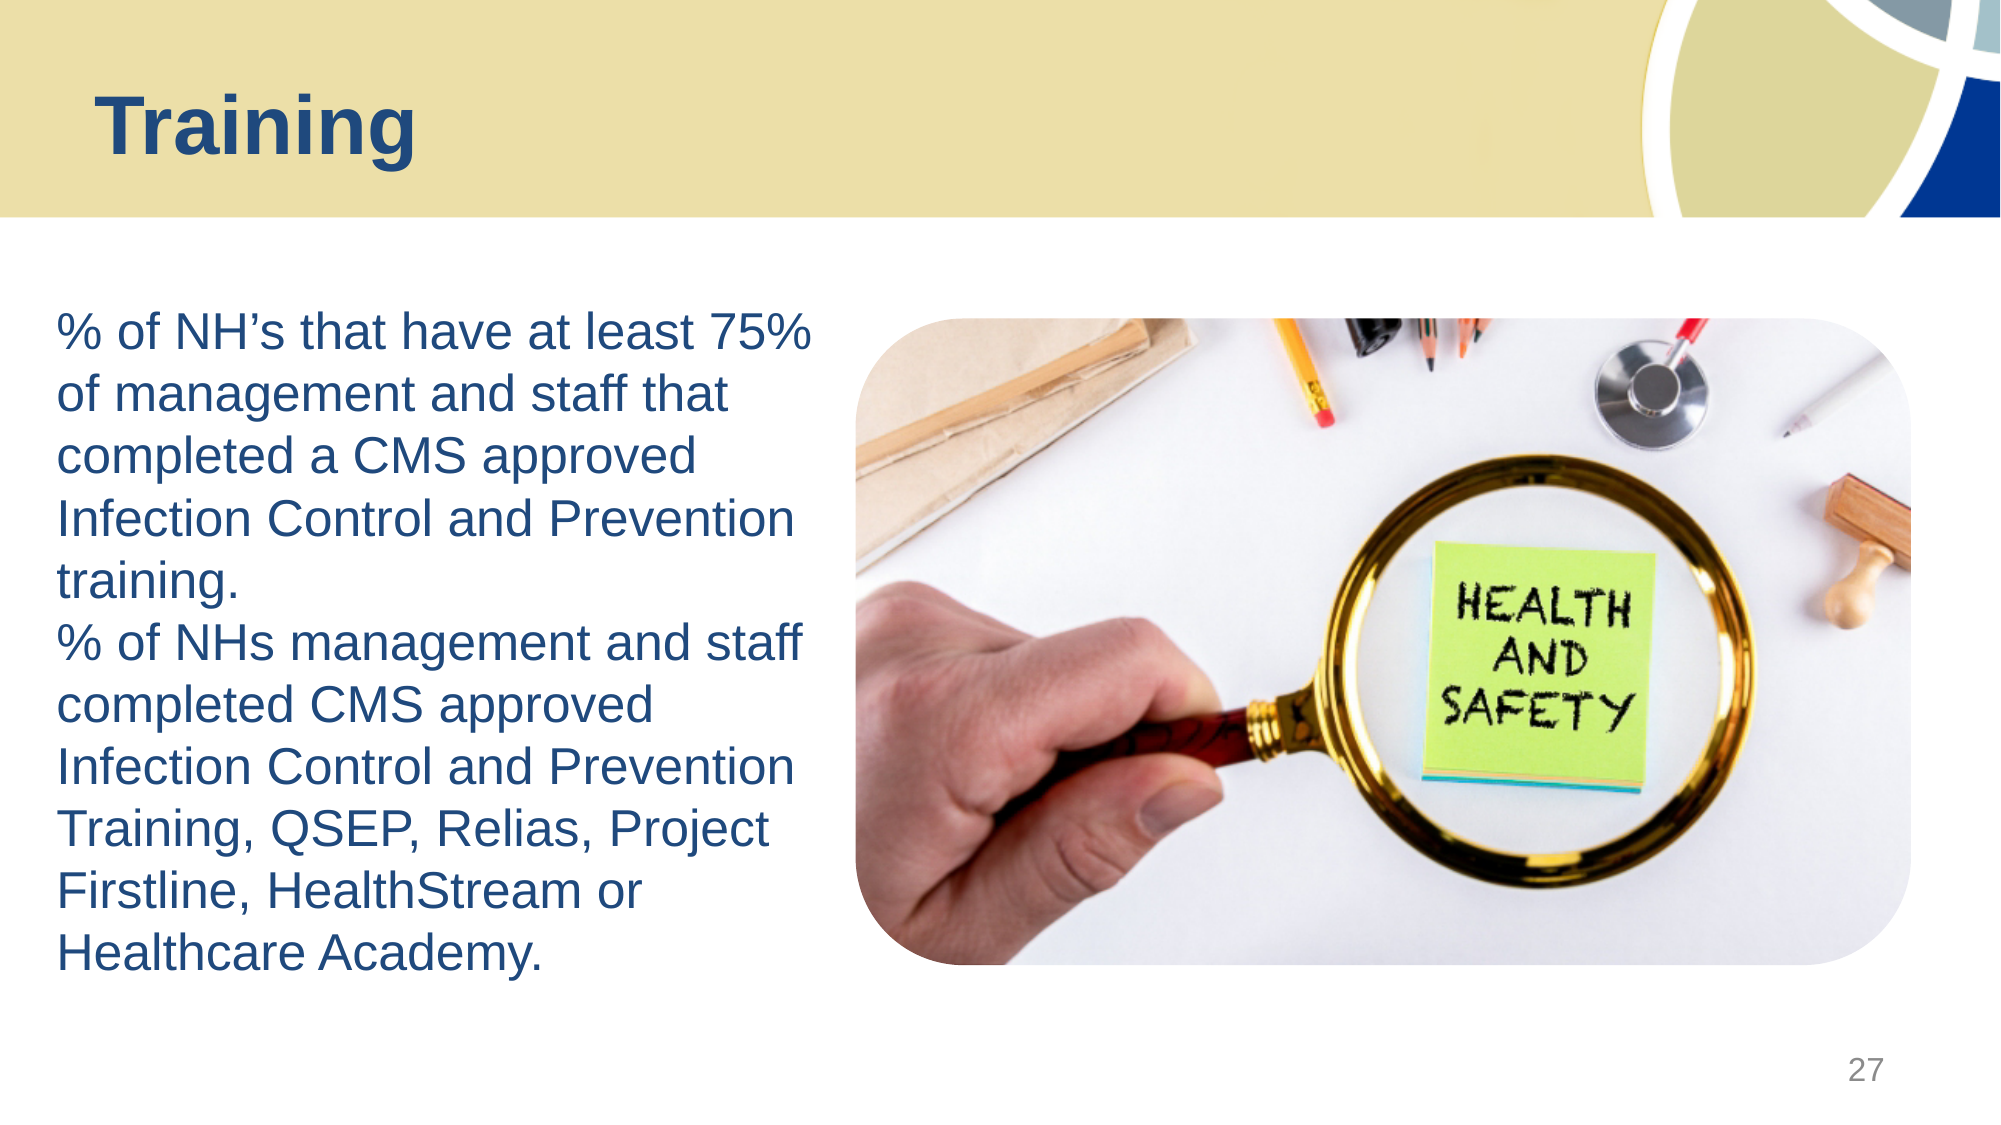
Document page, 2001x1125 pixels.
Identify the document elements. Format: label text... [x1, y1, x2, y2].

text_box Training [79, 0, 1805, 130]
slide_number 27 [1449, 1037, 1900, 1098]
title % of NH’s that have at least 75% of management and staff that completed a CMS approved Infection Control and Prevention training. % of NHs management and staff completed CMS approved Infection Control and Prevention Training, QSEP, Relias, Project Firstline, HealthStream or Healthcare Academy. [41, 248, 856, 990]
picture [0, 0, 2001, 1125]
